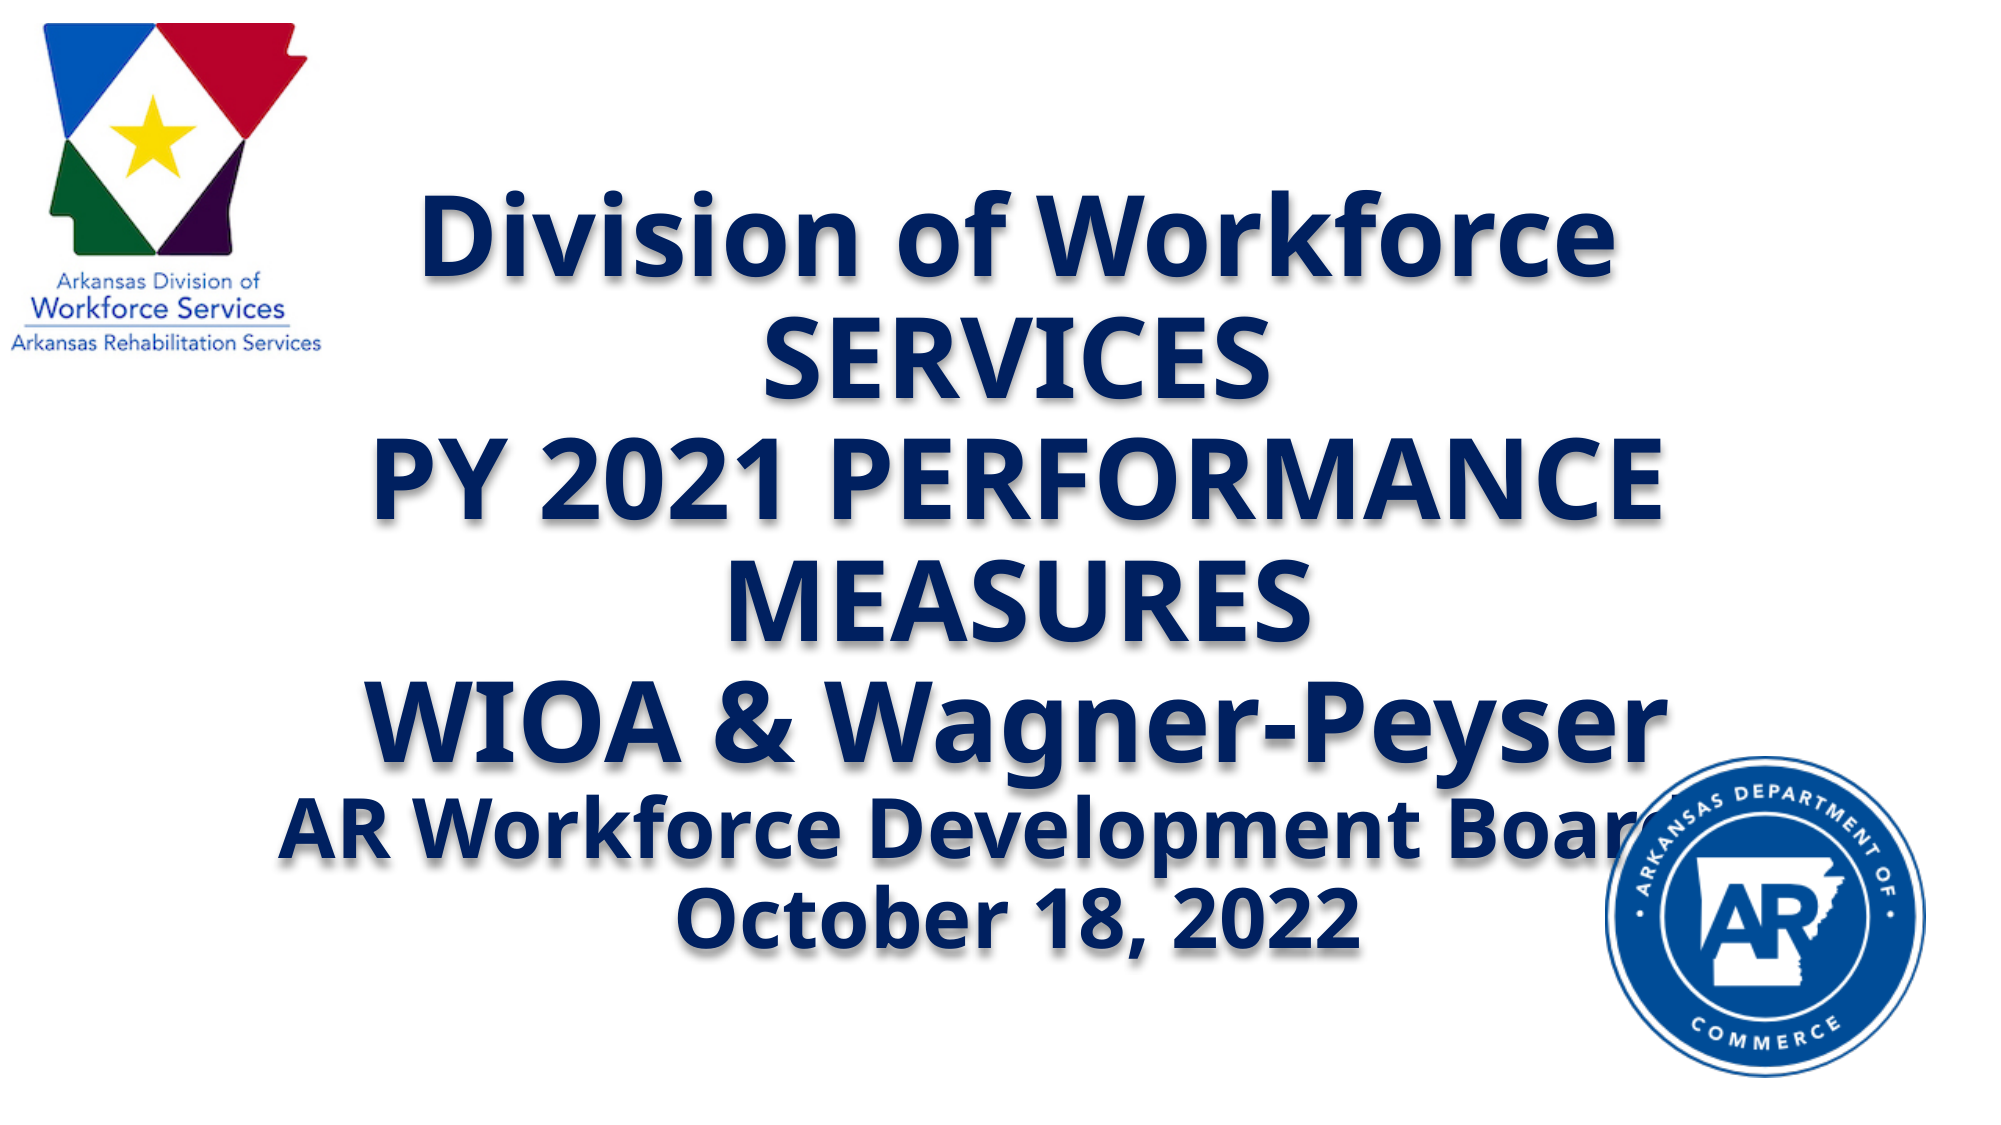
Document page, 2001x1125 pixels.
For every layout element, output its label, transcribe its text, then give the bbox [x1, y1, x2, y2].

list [10, 23, 323, 359]
picture [1604, 755, 1926, 1078]
title Division of Workforce SERVICES PY 2021 PERFORMANCE MEASURES WIOA & Wagner-Peyser AR Workforce Development Board October 18, 2022 [155, 464, 1881, 682]
